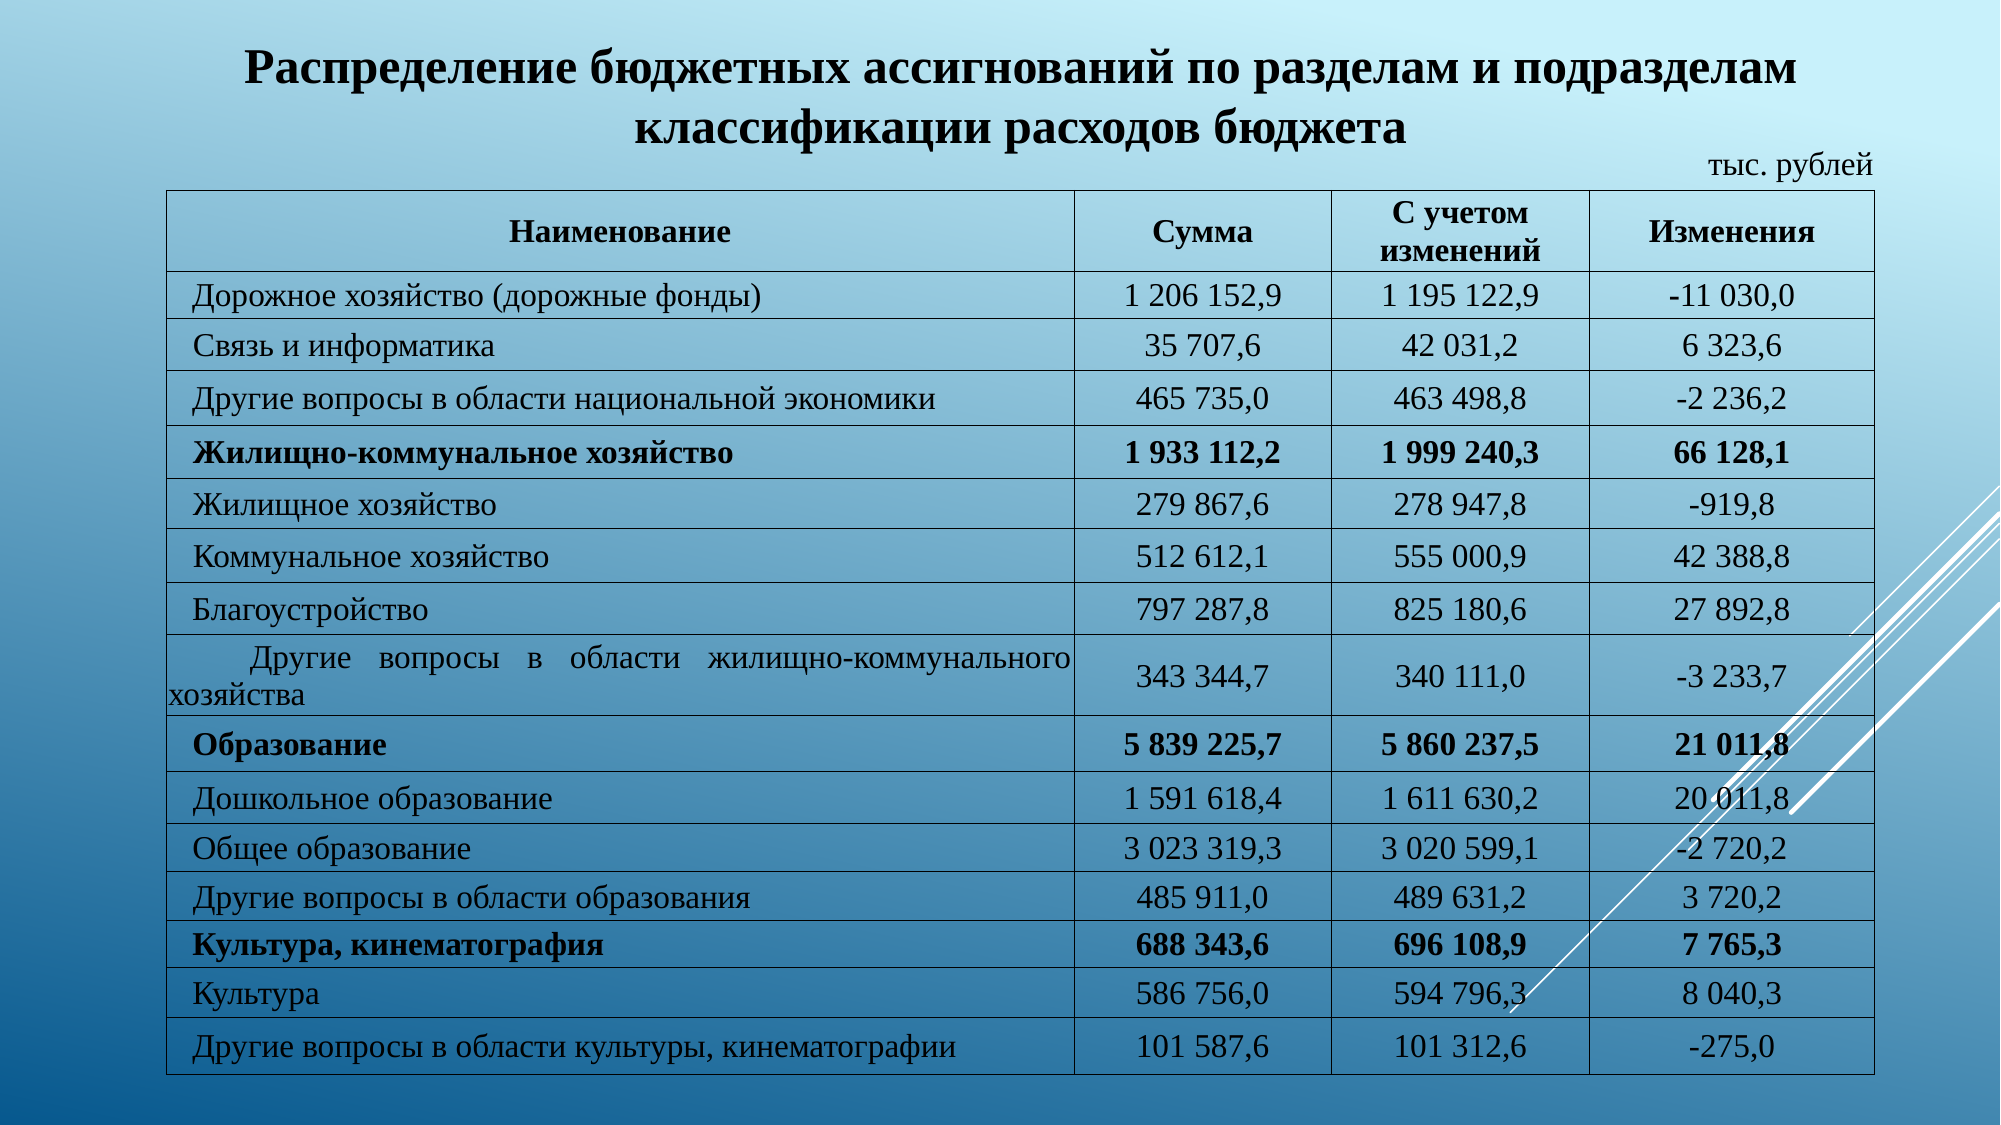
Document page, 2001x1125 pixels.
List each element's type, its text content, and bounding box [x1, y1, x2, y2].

table_header Наименование [167, 191, 1074, 271]
table_cell -11 030,0 [1590, 272, 1874, 318]
table_cell 512 612,1 [1075, 529, 1331, 582]
table_cell Культура, кинематография [167, 921, 1074, 967]
table_cell 21 011,8 [1590, 716, 1874, 771]
table_cell Другие вопросы в области образования [167, 872, 1074, 920]
table_cell -2 236,2 [1590, 371, 1874, 425]
table_cell 463 498,8 [1332, 371, 1589, 425]
table_cell 340 111,0 [1332, 635, 1589, 715]
table_cell Другие вопросы в области национальной экономики [167, 371, 1074, 425]
table_cell 27 892,8 [1590, 583, 1874, 634]
table_cell 1 206 152,9 [1075, 272, 1331, 318]
table_cell -3 233,7 [1590, 635, 1874, 715]
table_cell -919,8 [1590, 479, 1874, 528]
table_cell Дорожное хозяйство (дорожные фонды) [167, 272, 1074, 318]
table_cell 7 765,3 [1590, 921, 1874, 967]
table_cell 5 839 225,7 [1075, 716, 1331, 771]
table_cell 1 195 122,9 [1332, 272, 1589, 318]
text_box тыс. рублей [1693, 134, 1942, 190]
table_cell 1 933 112,2 [1075, 426, 1331, 478]
table_cell 278 947,8 [1332, 479, 1589, 528]
table_cell Благоустройство [167, 583, 1074, 634]
table_cell 3 720,2 [1590, 872, 1874, 920]
table_cell 485 911,0 [1075, 872, 1331, 920]
table_cell 555 000,9 [1332, 529, 1589, 582]
table_cell Жилищно-коммунальное хозяйство [167, 426, 1074, 478]
table_cell 594 796,3 [1332, 968, 1589, 1017]
table_cell 101 587,6 [1075, 1018, 1331, 1074]
table_cell Дошкольное образование [167, 772, 1074, 823]
table_cell 696 108,9 [1332, 921, 1589, 967]
table_cell 797 287,8 [1075, 583, 1331, 634]
table_cell Связь и информатика [167, 319, 1074, 370]
table_header Изменения [1590, 191, 1874, 271]
table_cell 688 343,6 [1075, 921, 1331, 967]
table_cell 343 344,7 [1075, 635, 1331, 715]
table_cell 279 867,6 [1075, 479, 1331, 528]
text_box Распределение бюджетных ассигнований по разделам и подразделам классификации расходов бюджета [224, 26, 1818, 161]
table_cell 1 591 618,4 [1075, 772, 1331, 823]
table_cell 465 735,0 [1075, 371, 1331, 425]
table_cell Другие вопросы в области культуры, кинематографии [167, 1018, 1074, 1074]
table_cell Другие вопросы в области жилищно-коммунального хозяйства [167, 635, 1074, 715]
table_cell 3 023 319,3 [1075, 824, 1331, 871]
table_cell 42 388,8 [1590, 529, 1874, 582]
table_cell 101 312,6 [1332, 1018, 1589, 1074]
table_cell 35 707,6 [1075, 319, 1331, 370]
table_cell 5 860 237,5 [1332, 716, 1589, 771]
table_cell 3 020 599,1 [1332, 824, 1589, 871]
table_cell 6 323,6 [1590, 319, 1874, 370]
table_cell Жилищное хозяйство [167, 479, 1074, 528]
table_cell Общее образование [167, 824, 1074, 871]
table_header С учетом изменений [1332, 191, 1589, 271]
table_cell 1 999 240,3 [1332, 426, 1589, 478]
table_cell 1 611 630,2 [1332, 772, 1589, 823]
table_cell -275,0 [1590, 1018, 1874, 1074]
table_cell -2 720,2 [1590, 824, 1874, 871]
table_cell 20 011,8 [1590, 772, 1874, 823]
table_cell Образование [167, 716, 1074, 771]
table_cell 42 031,2 [1332, 319, 1589, 370]
table_cell 586 756,0 [1075, 968, 1331, 1017]
table_header Сумма [1075, 191, 1331, 271]
table_cell 489 631,2 [1332, 872, 1589, 920]
table_cell 825 180,6 [1332, 583, 1589, 634]
table_cell Коммунальное хозяйство [167, 529, 1074, 582]
table_cell Культура [167, 968, 1074, 1017]
table_cell 8 040,3 [1590, 968, 1874, 1017]
table_cell 66 128,1 [1590, 426, 1874, 478]
